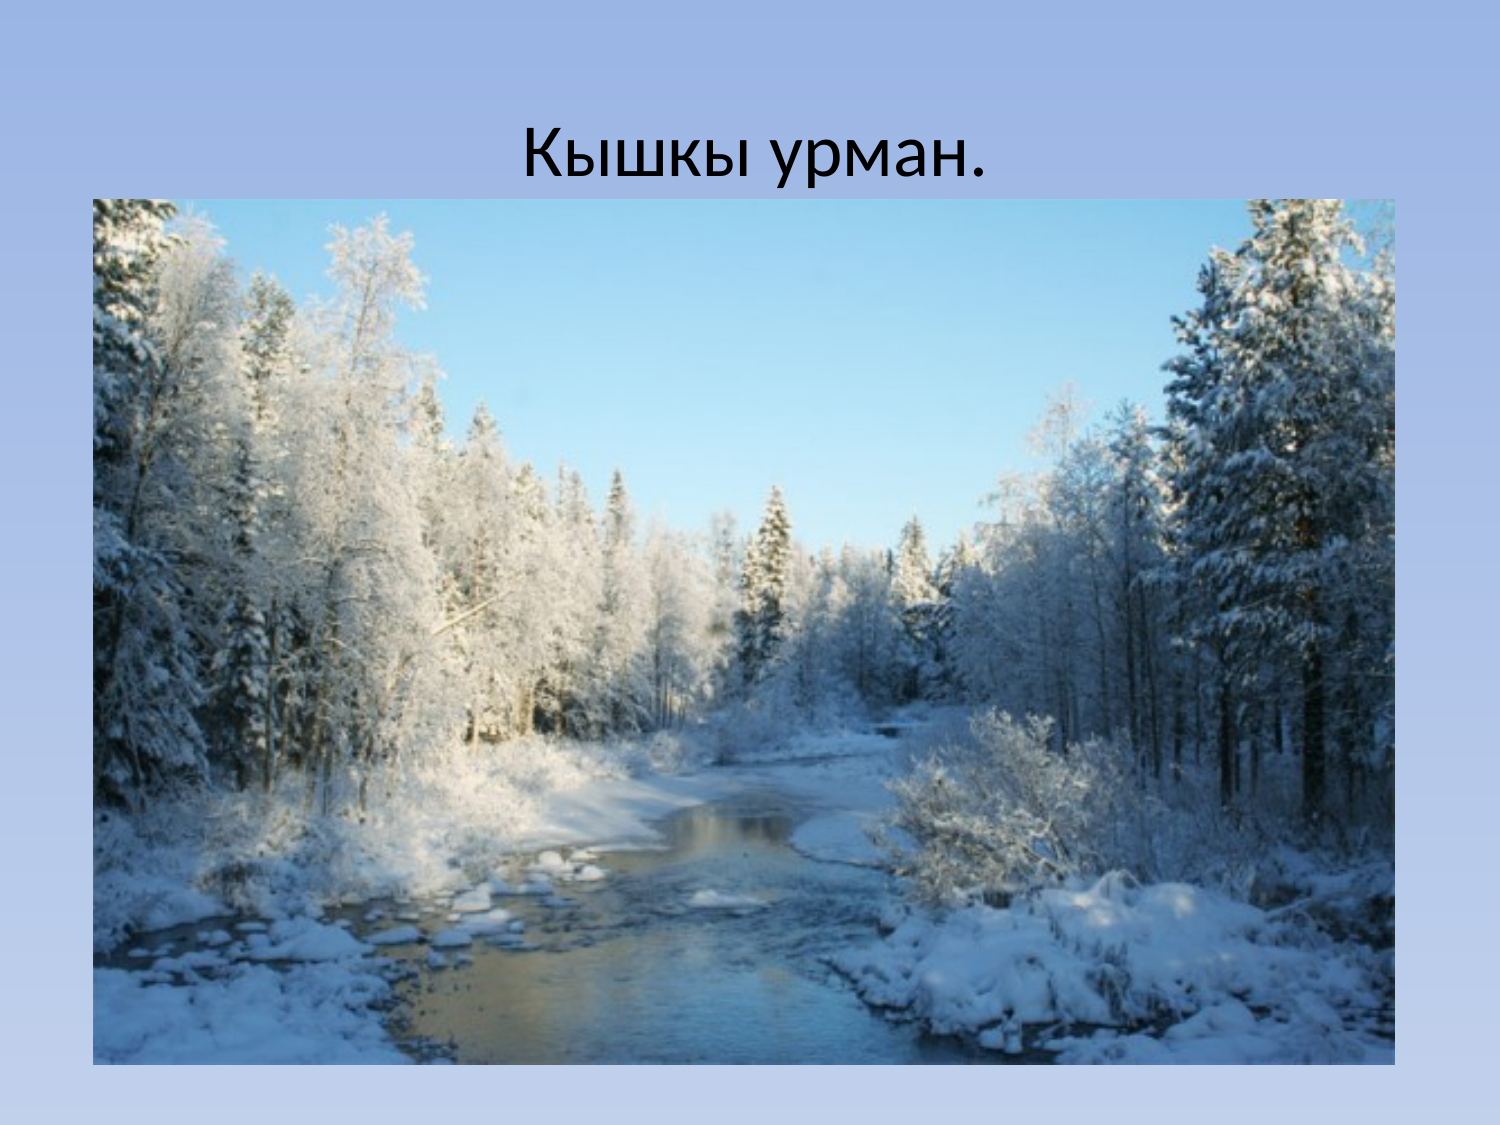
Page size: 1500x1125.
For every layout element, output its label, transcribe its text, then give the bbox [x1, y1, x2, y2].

text_box Кышкы урман. [210, 93, 1301, 197]
picture [93, 198, 1395, 1066]
